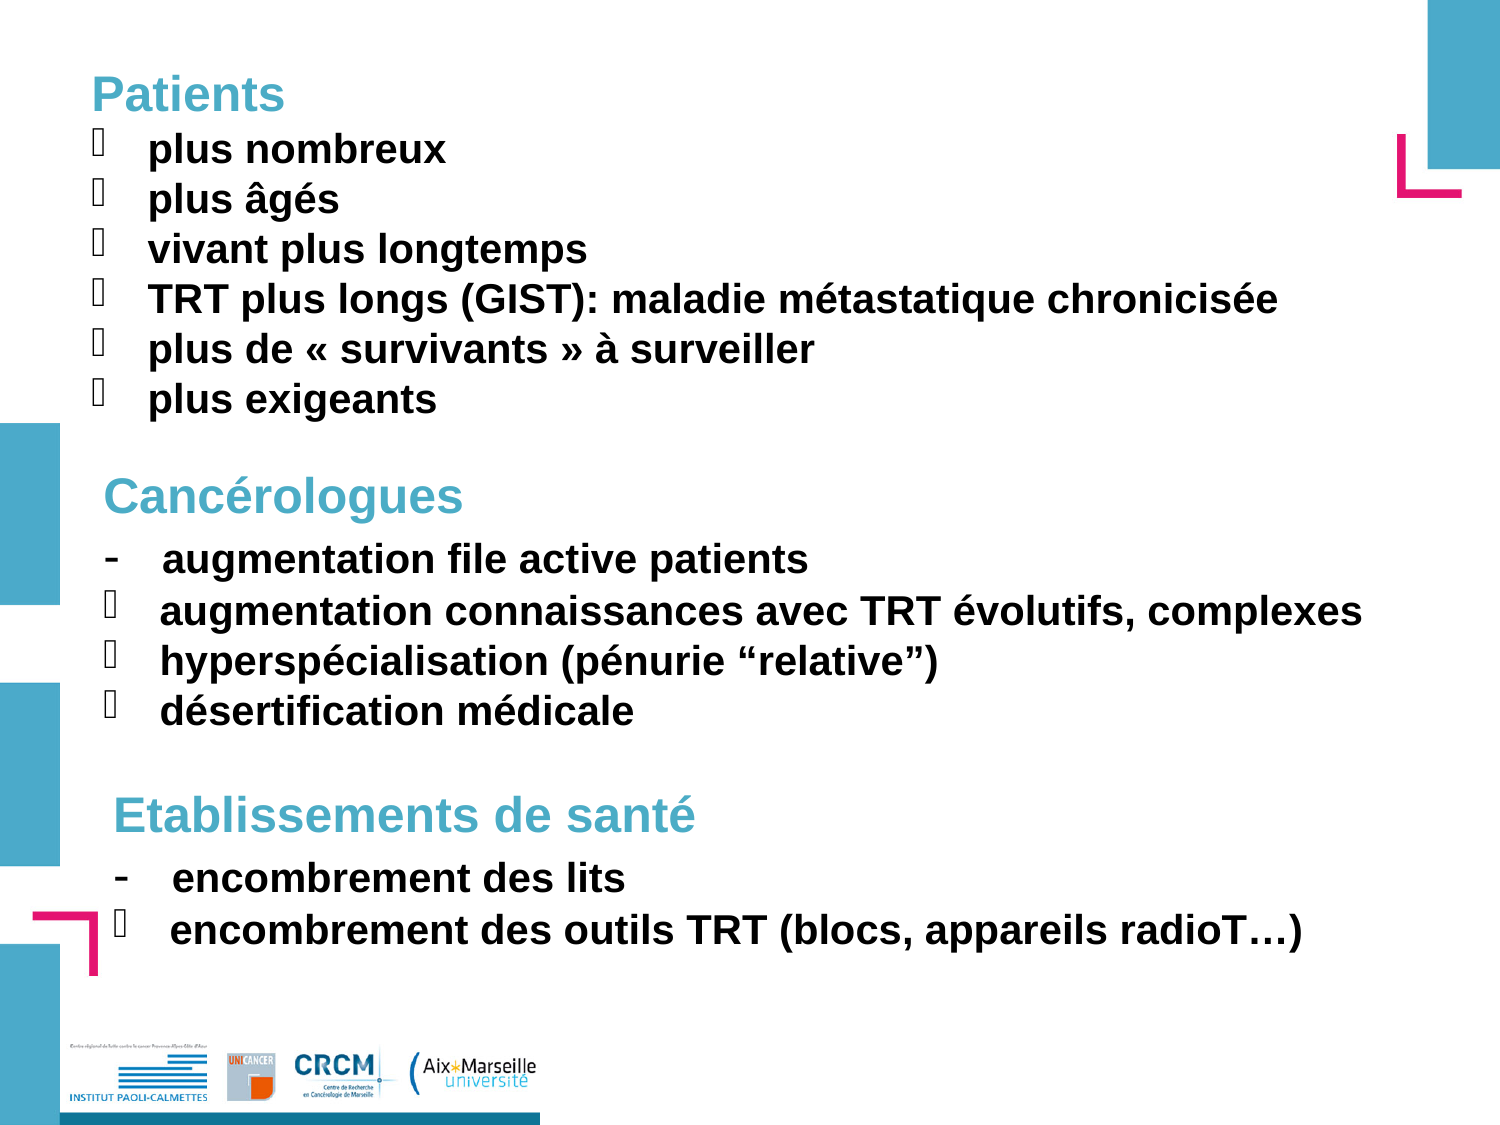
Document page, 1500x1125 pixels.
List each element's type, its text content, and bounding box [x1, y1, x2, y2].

text_box Etablissements de santé - encombrement des lits encombrement des outils TRT (blocs, appareils radioT…) [98, 775, 1319, 960]
text_box Patients plus nombreux plus âgés vivant plus longtemps TRT plus longs (GIST): maladie métastatique chronicisée plus de « survivants » à surveiller plus exigeants [76, 54, 1500, 430]
picture [0, 0, 1500, 1125]
text_box Cancérologues - augmentation file active patients augmentation connaissances avec TRT évolutifs, complexes hyperspécialisation (pénurie “relative”) désertification médicale [88, 456, 1424, 741]
